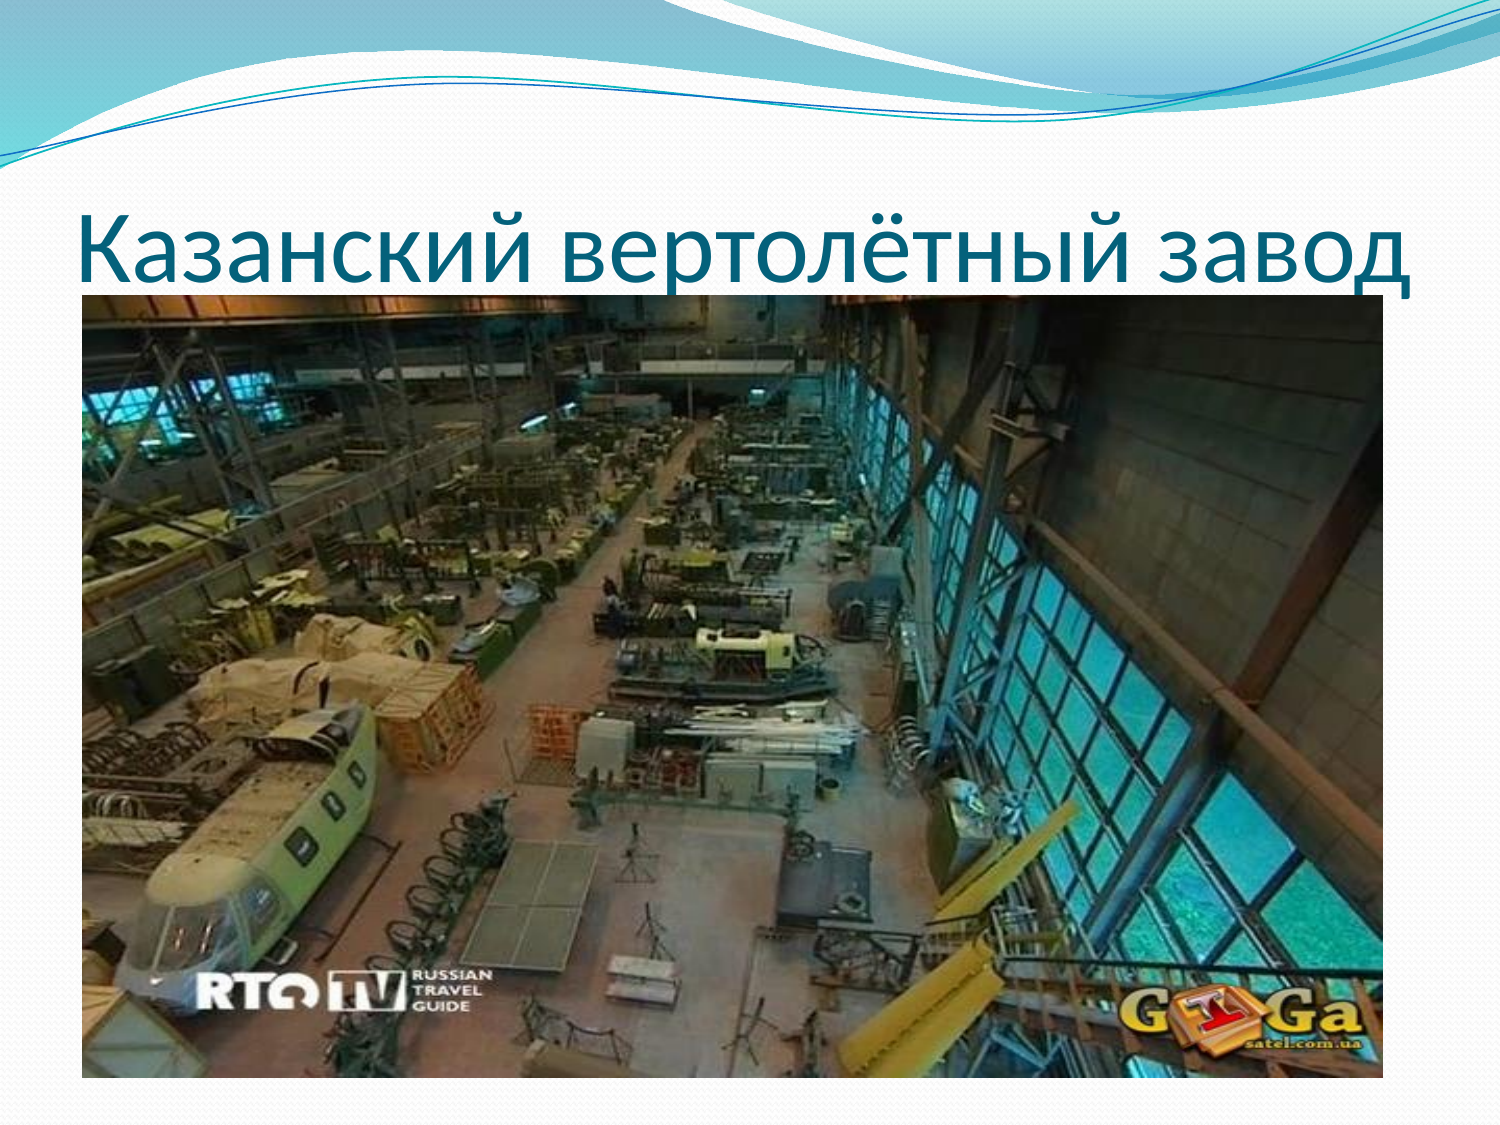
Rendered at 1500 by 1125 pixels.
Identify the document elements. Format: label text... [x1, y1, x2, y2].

title Казанский вертолётный завод [75, 115, 1425, 303]
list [81, 295, 1384, 1079]
